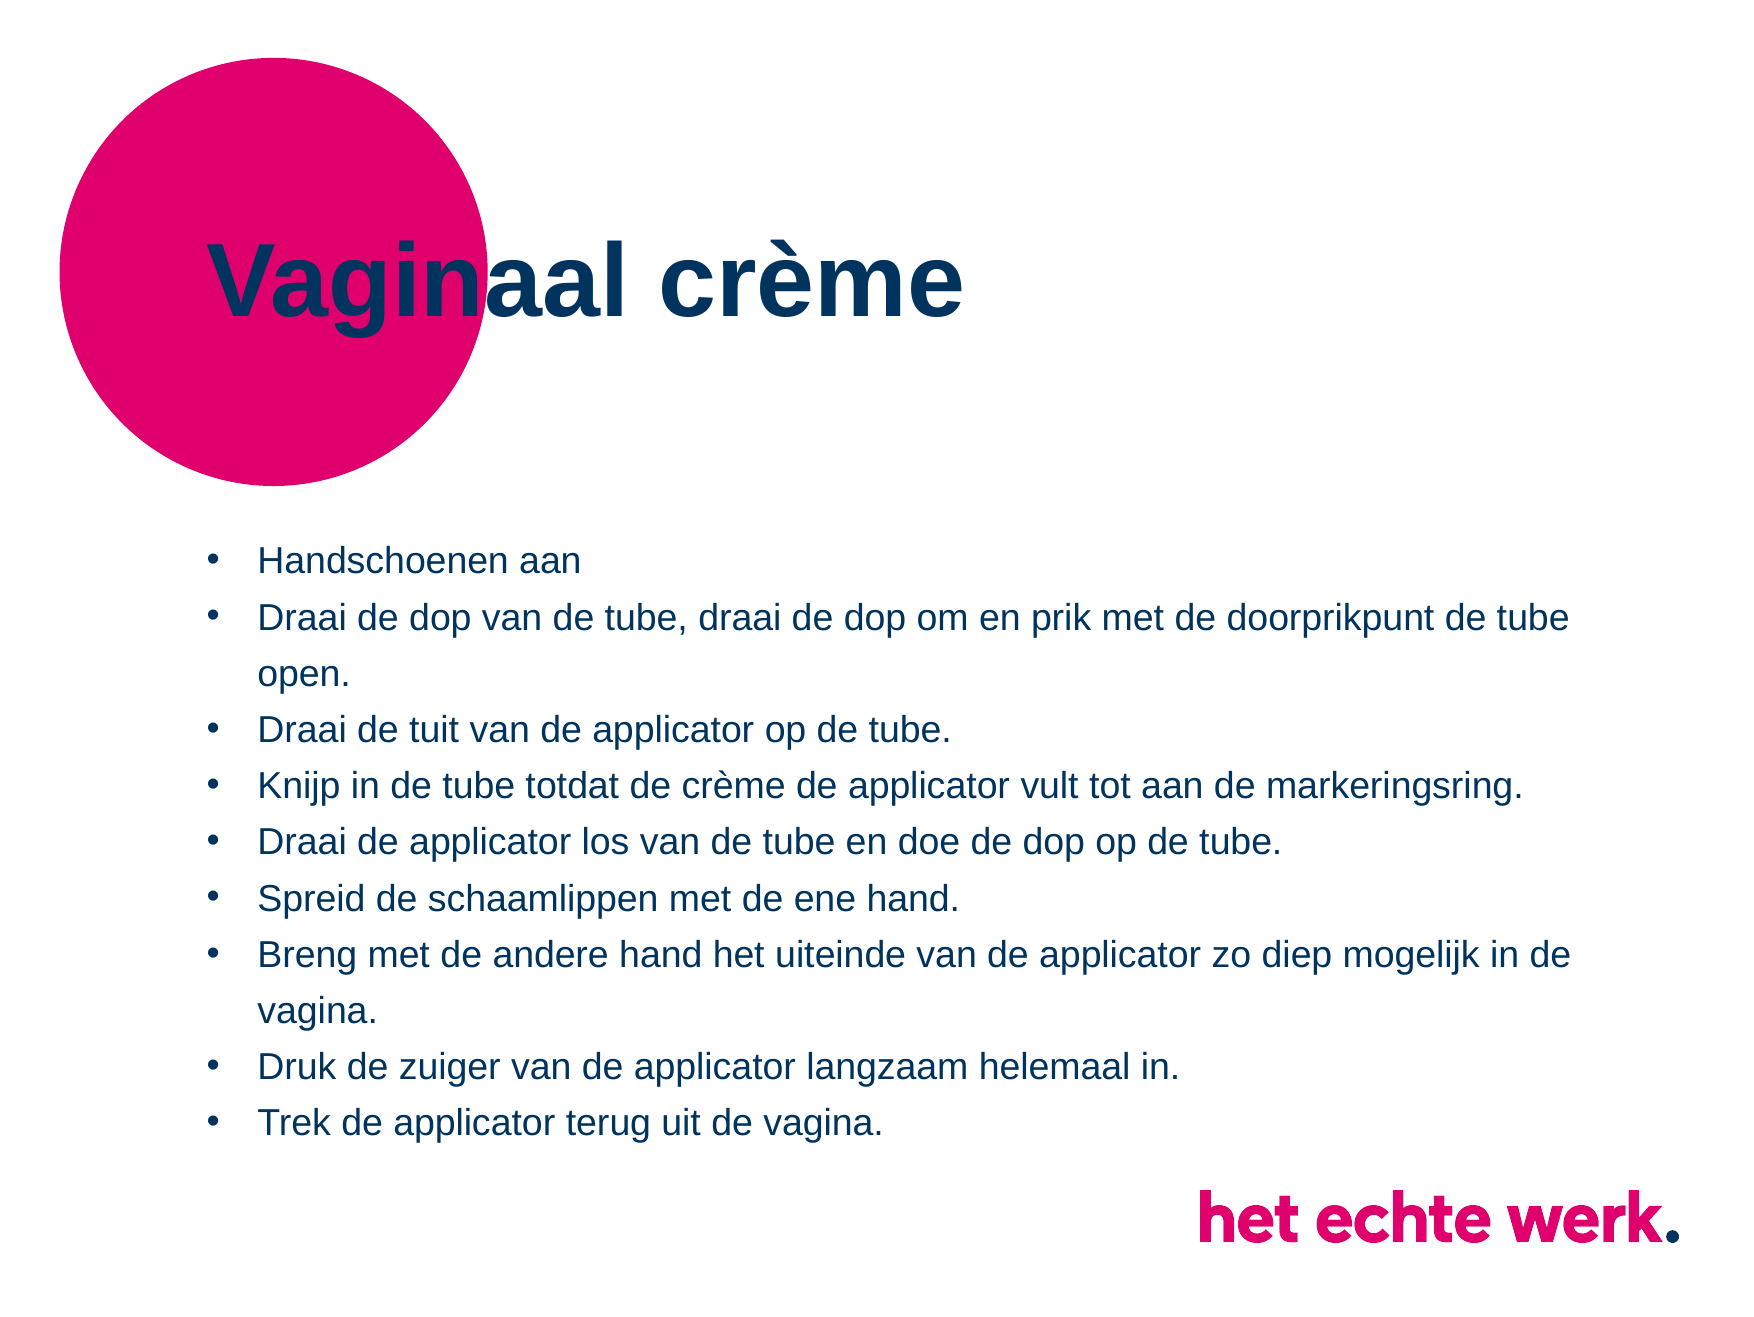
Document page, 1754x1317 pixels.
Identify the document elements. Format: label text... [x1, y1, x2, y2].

picture [1191, 1184, 1754, 1317]
title Vaginaal crème [206, 57, 1499, 487]
list Handschoenen aan Draai de dop van de tube, draai de dop om en prik met de doorprikpunt de tube open. Draai de tuit van de applicator op de tube. Knijp in de tube totdat de crème de applicator vult tot aan de markeringsring. Draai de applicator los van de tube en doe de dop op de tube. Spreid de schaamlippen met de ene hand. Breng met de andere hand het uiteinde van de applicator zo diep mogelijk in de vagina. Druk de zuiger van de applicator langzaam helemaal in. Trek de applicator terug uit de vagina. [206, 525, 1593, 1148]
